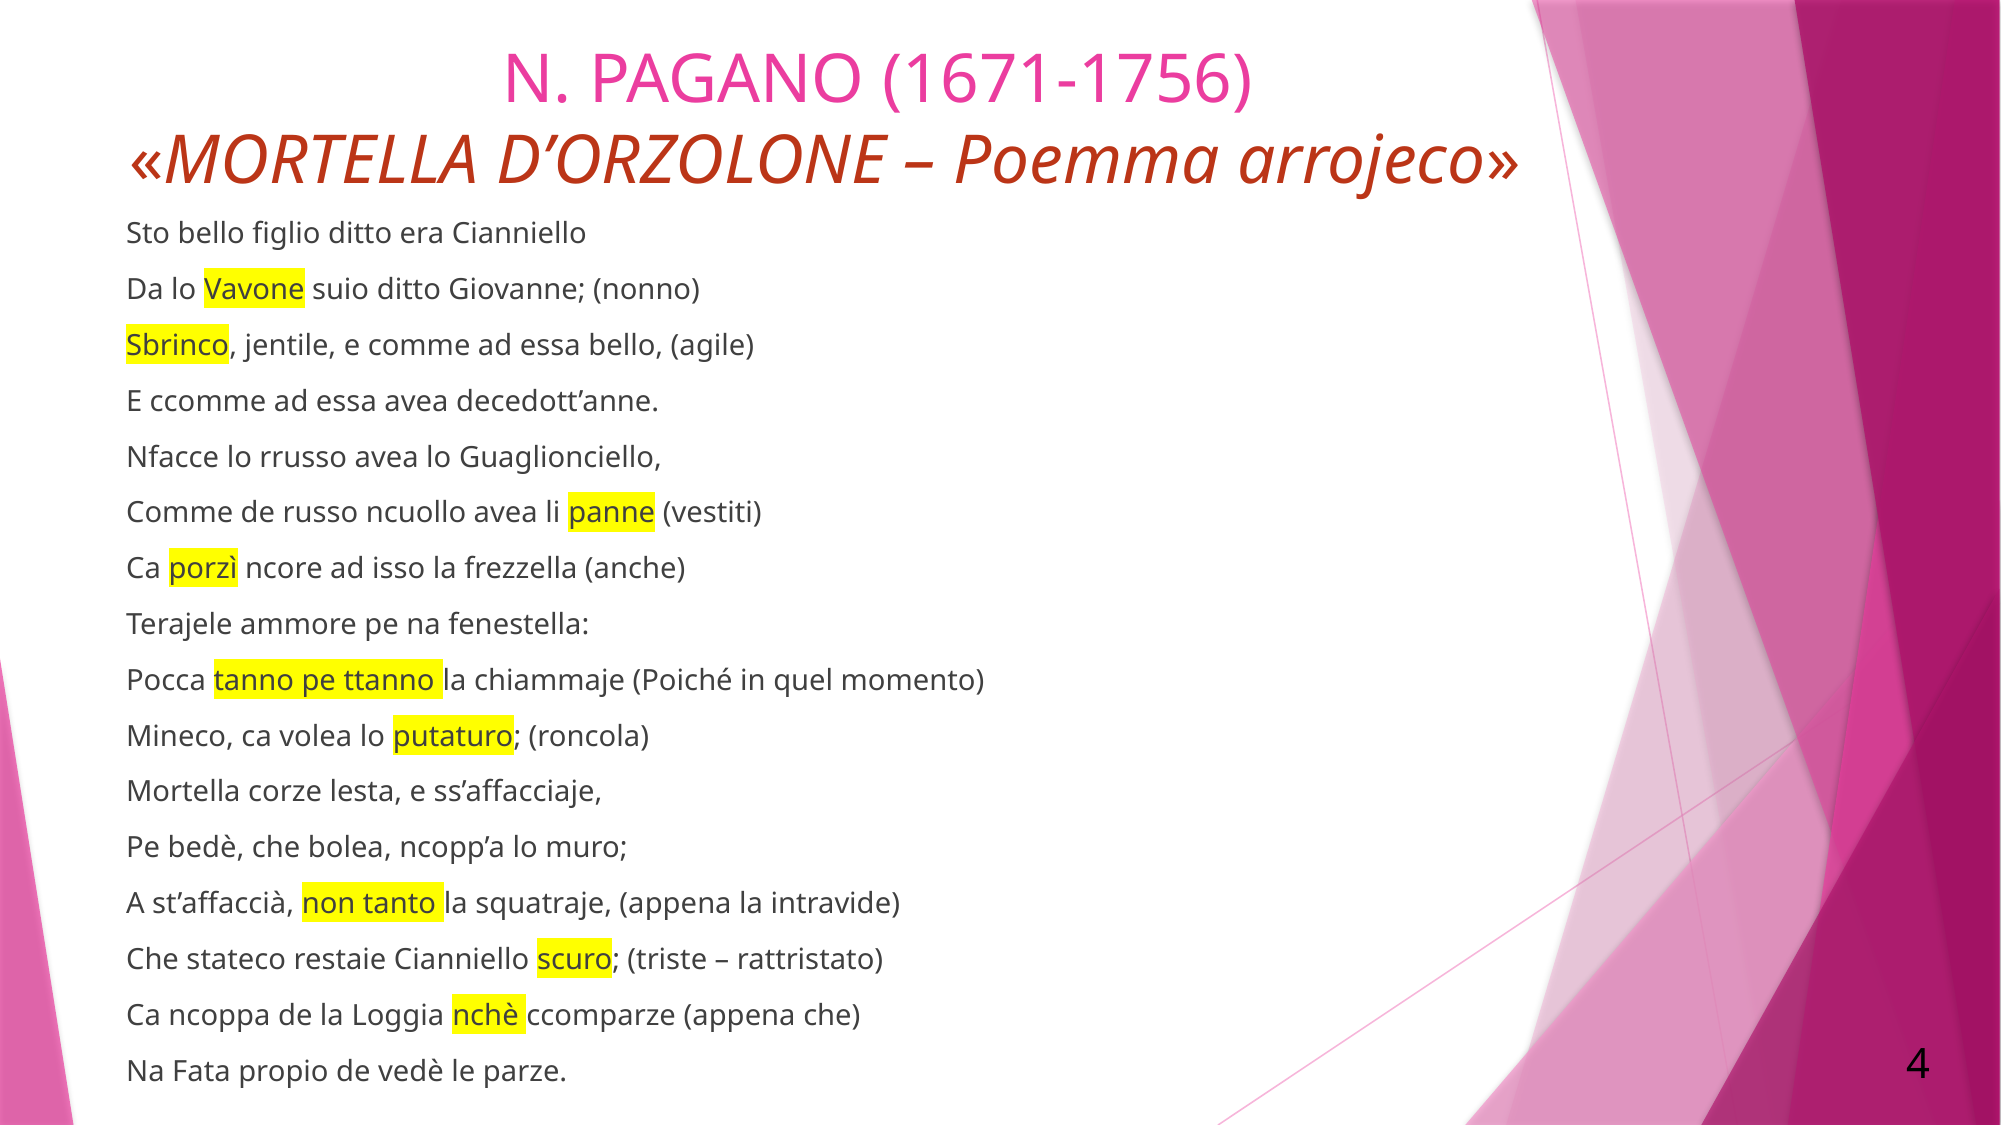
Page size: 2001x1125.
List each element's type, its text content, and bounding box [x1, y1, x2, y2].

title N. PAGANO (1671-1756) «MORTELLA D’ORZOLONE – Poemma arrojeco» [65, 27, 1568, 265]
list Sto bello figlio ditto era Cianniello Da lo Vavone suio ditto Giovanne; (nonno) Sbrinco, jentile, e comme ad essa bello, (agile) E ccomme ad essa avea decedott’anne. Nfacce lo rrusso avea lo Guaglionciello, Comme de russo ncuollo avea li panne (vestiti) Ca porzì ncore ad isso la frezzella (anche) Terajele ammore pe na fenestella: Pocca tanno pe ttanno la chiammaje (Poiché in quel momento) Mineco, ca volea lo putaturo; (roncola) Mortella corze lesta, e ss’affacciaje, Pe bedè, che bolea, ncopp’a lo muro; A st’affaccià, non tanto la squatraje, (appena la intravide) Che stateco restaie Cianniello scuro; (triste – rattristato) Ca ncoppa de la Loggia nchè ccomparze (appena che) Na Fata propio de vedè le parze. [111, 207, 1783, 1115]
slide_number 4 [1832, 1035, 1945, 1096]
